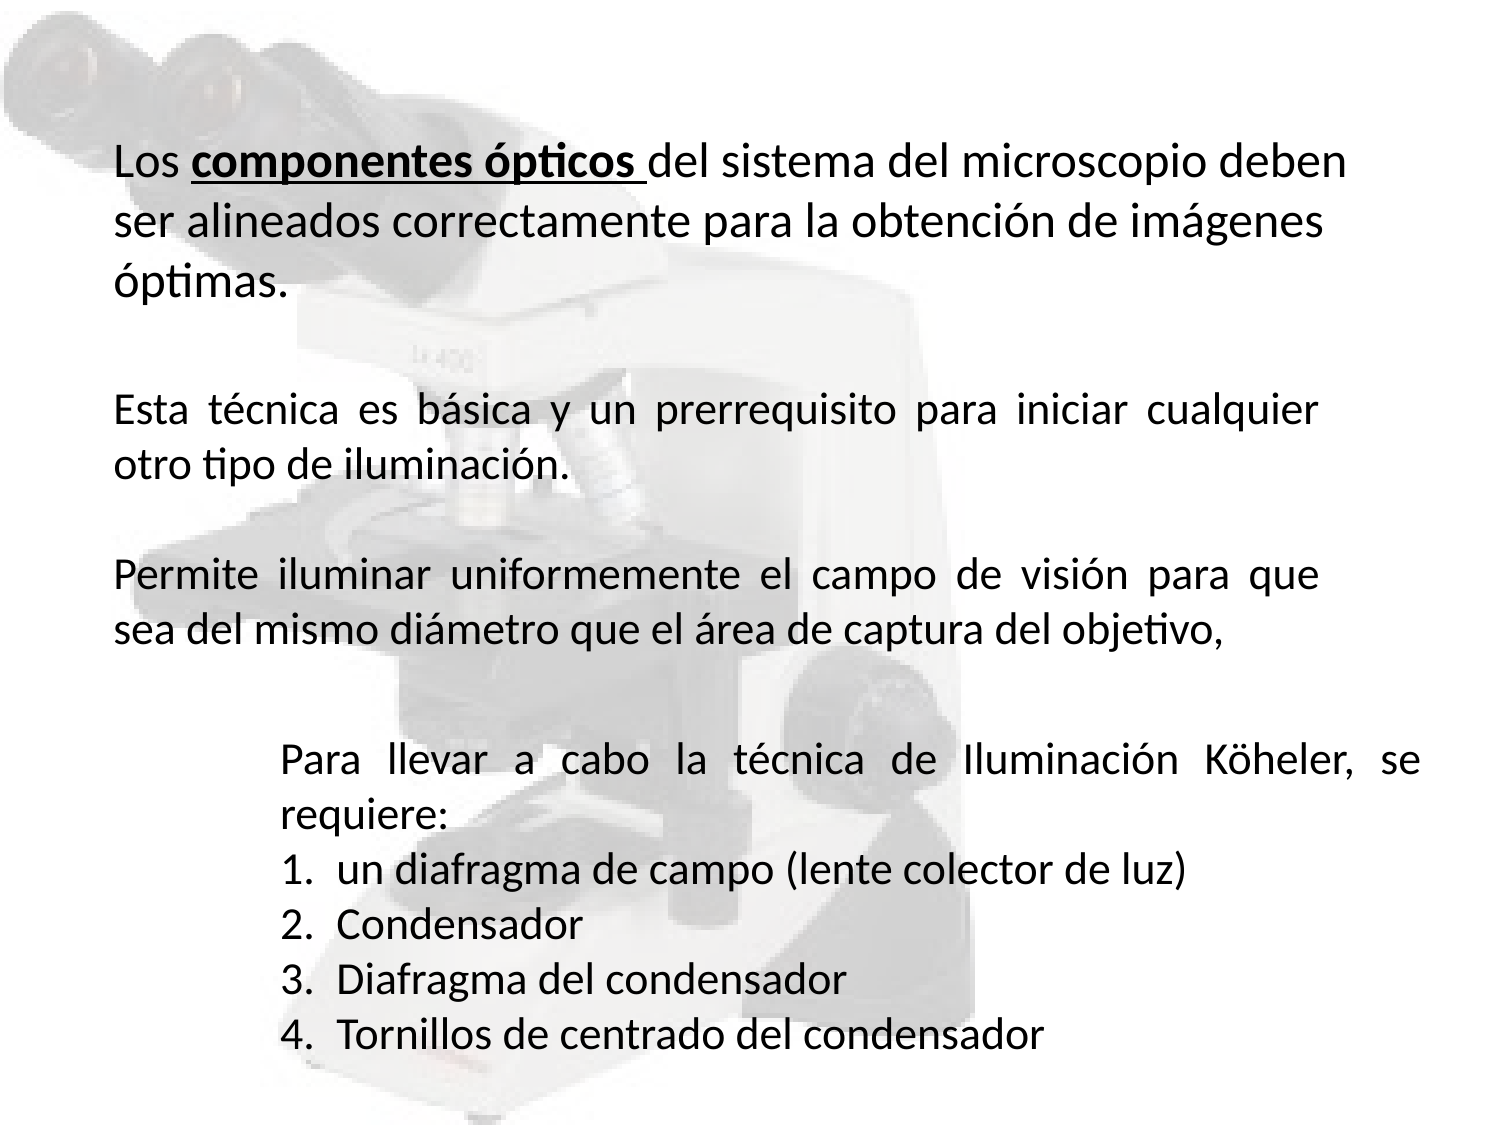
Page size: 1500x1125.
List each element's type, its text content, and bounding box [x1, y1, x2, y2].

picture [0, 11, 975, 1125]
text_box Esta técnica es básica y un prerrequisito para iniciar cualquier otro tipo de iluminación. Permite iluminar uniformemente el campo de visión para que sea del mismo diámetro que el área de captura del objetivo, [979, 370, 1336, 661]
text_box Para llevar a cabo la técnica de Iluminación Köheler, se requiere: un diafragma de campo (lente colector de luz) Condensador Diafragma del condensador Tornillos de centrado del condensador [979, 721, 1438, 1121]
text_box Los componentes ópticos del sistema del microscopio deben ser alineados correctamente para la obtención de imágenes óptimas. [979, 120, 1378, 315]
